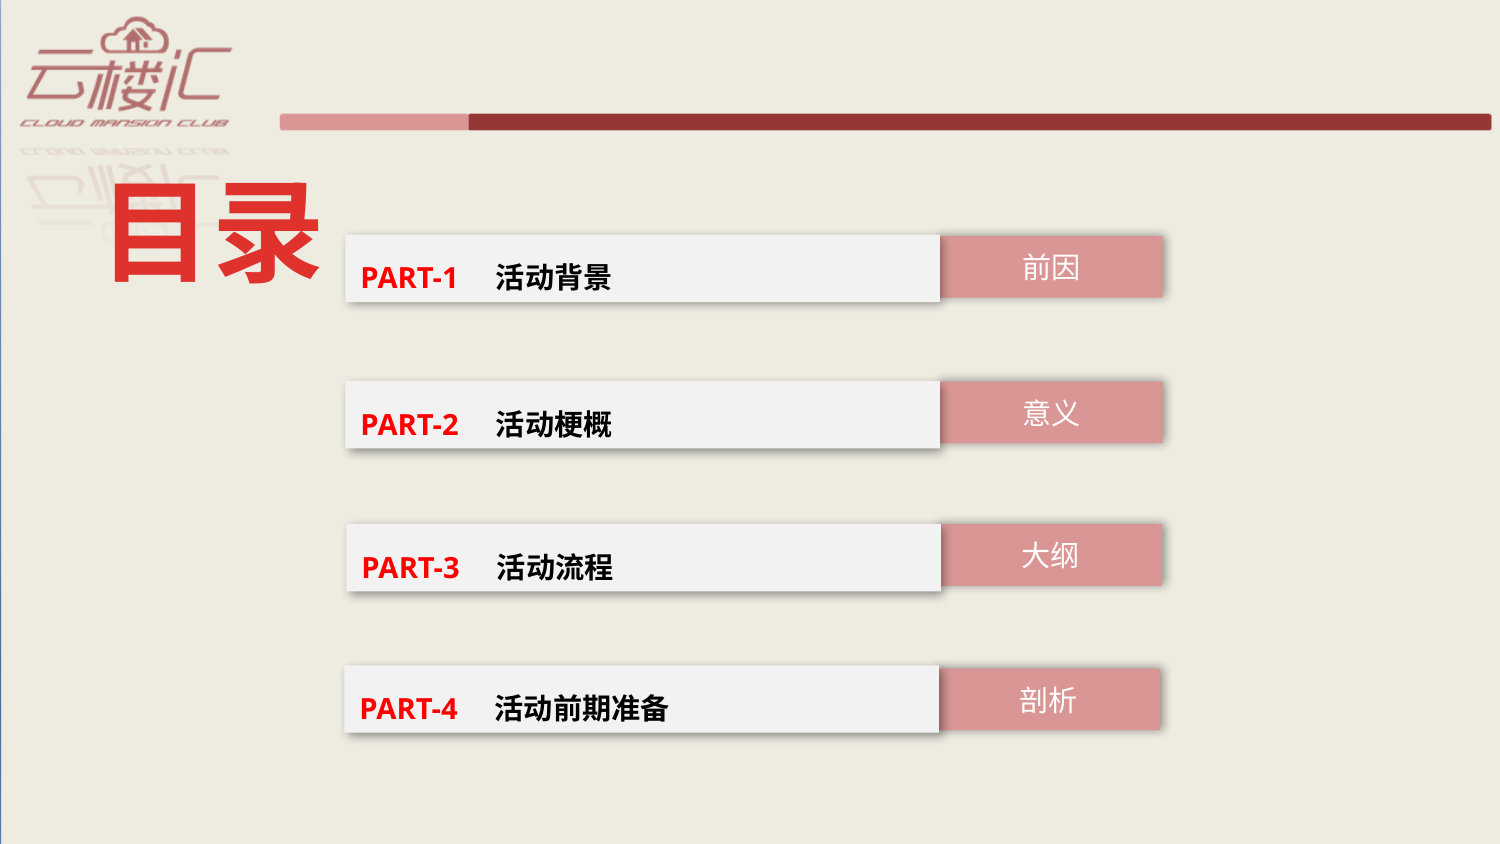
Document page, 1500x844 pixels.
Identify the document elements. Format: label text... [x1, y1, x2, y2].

text_box 意义 [947, 381, 1163, 444]
text_box 大纲 [948, 524, 1162, 586]
text_box PART-1 活动背景 [345, 234, 940, 303]
text_box 目录 [84, 153, 341, 304]
text_box PART-2 活动梗概 [345, 381, 940, 449]
text_box PART-4 活动前期准备 [344, 665, 939, 733]
text_box PART-3 活动流程 [346, 524, 941, 592]
text_box 前因 [948, 236, 1163, 298]
text_box 剖析 [948, 668, 1161, 731]
picture [0, 0, 1500, 844]
